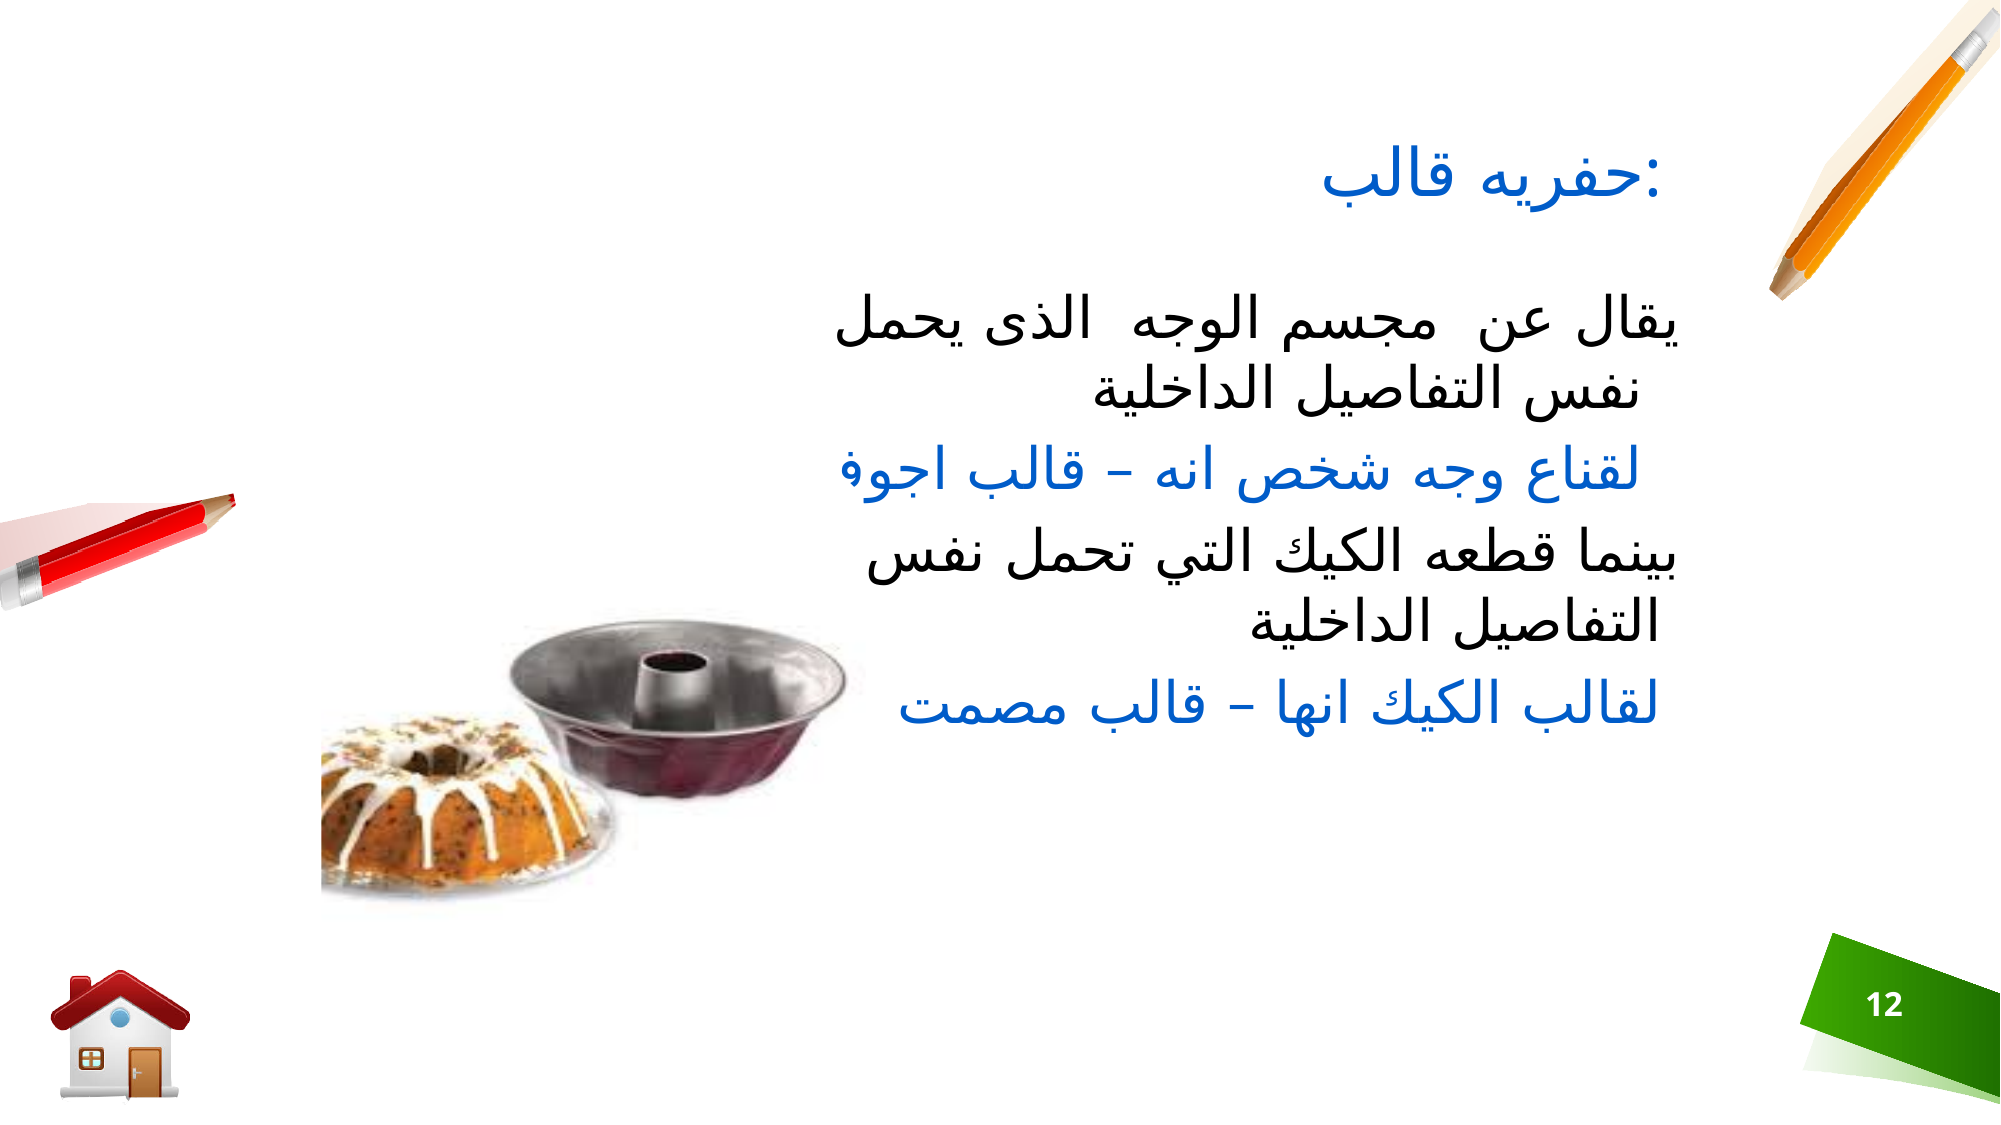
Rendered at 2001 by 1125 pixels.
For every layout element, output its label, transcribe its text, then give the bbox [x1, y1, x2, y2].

picture [321, 471, 866, 1036]
text_box حفريه قالب: [1146, 122, 1695, 217]
picture [49, 964, 191, 1106]
slide_number 12 [1831, 975, 1937, 1036]
picture [0, 493, 248, 613]
picture [1755, 0, 2000, 322]
text_box يقال عن مجسم الوجه الذى يحمل نفس التفاصيل الداخلية لقناع وجه شخص انه – قالب اجوف بينما قطعه الكيك التي تحمل نفس التفاصيل الداخلية لقالب الكيك انها – قالب مصمت [752, 272, 1695, 743]
